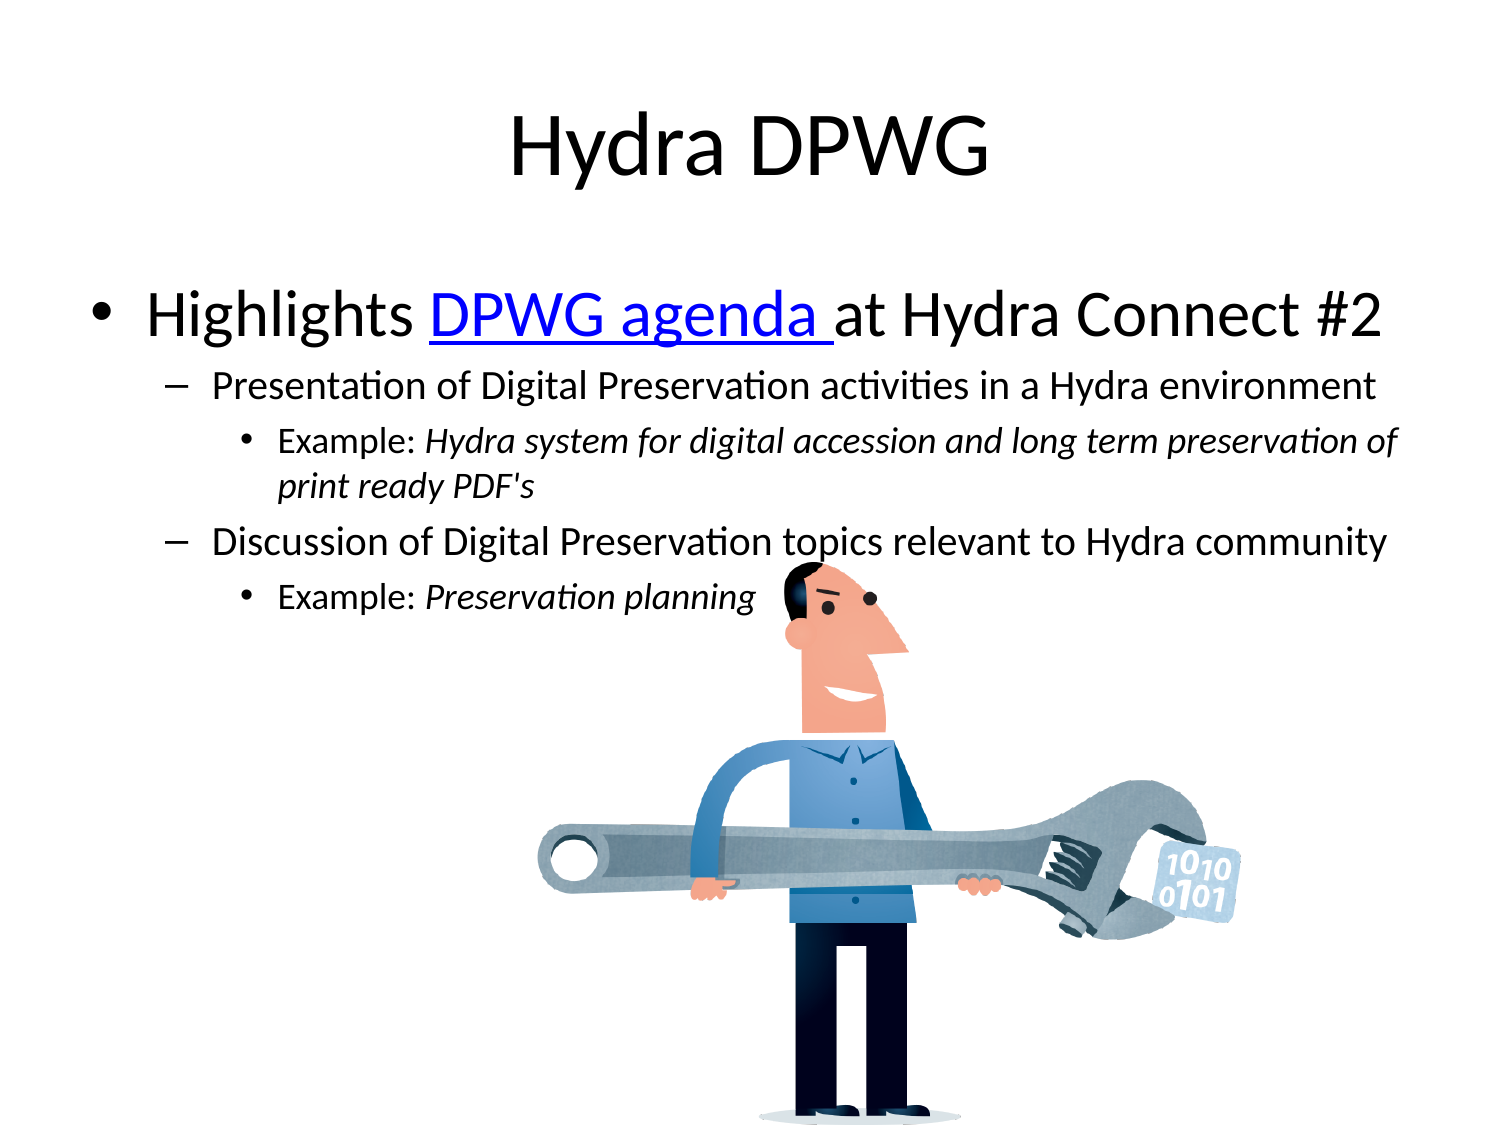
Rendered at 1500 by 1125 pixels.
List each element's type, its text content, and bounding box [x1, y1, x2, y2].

picture [537, 562, 1241, 1125]
list Highlights DPWG agenda at Hydra Connect #2 Presentation of Digital Preservation activities in a Hydra environment Example: Hydra system for digital accession and long term preservation of print ready PDF's Discussion of Digital Preservation topics relevant to Hydra community Example: Preservation planning [75, 262, 1425, 1005]
title Hydra DPWG [75, 45, 1425, 233]
